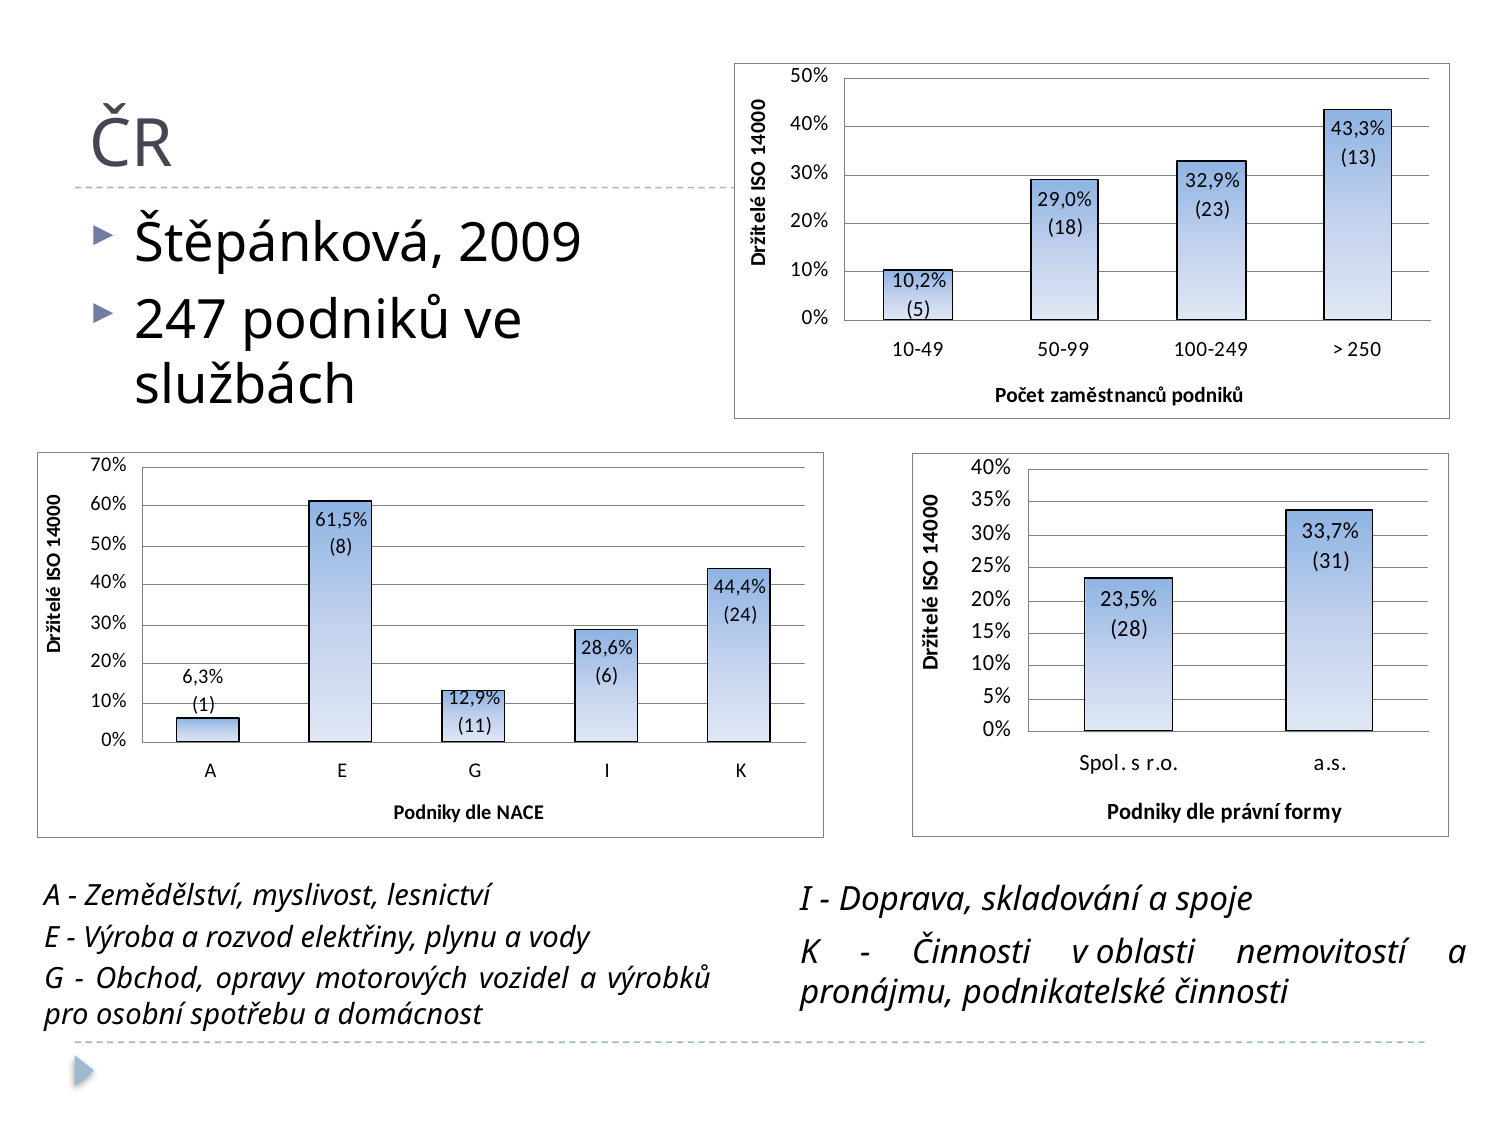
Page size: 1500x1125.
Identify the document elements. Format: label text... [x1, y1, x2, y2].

list Štěpánková, 2009 247 podniků ve službách [75, 200, 720, 374]
picture [29, 444, 833, 846]
title ČR [75, 24, 1425, 188]
text_box I - Doprava, skladování a spoje K - Činnosti v oblasti nemovitostí a pronájmu, podnikatelské činnosti [785, 870, 1483, 1044]
picture [903, 444, 1459, 846]
text_box A - Zemědělství, myslivost, lesnictví E - Výroba a rozvod elektřiny, plynu a vody G - Obchod, opravy motorových vozidel a výrobků pro osobní spotřebu a domácnost [29, 868, 727, 1043]
picture [726, 54, 1459, 427]
